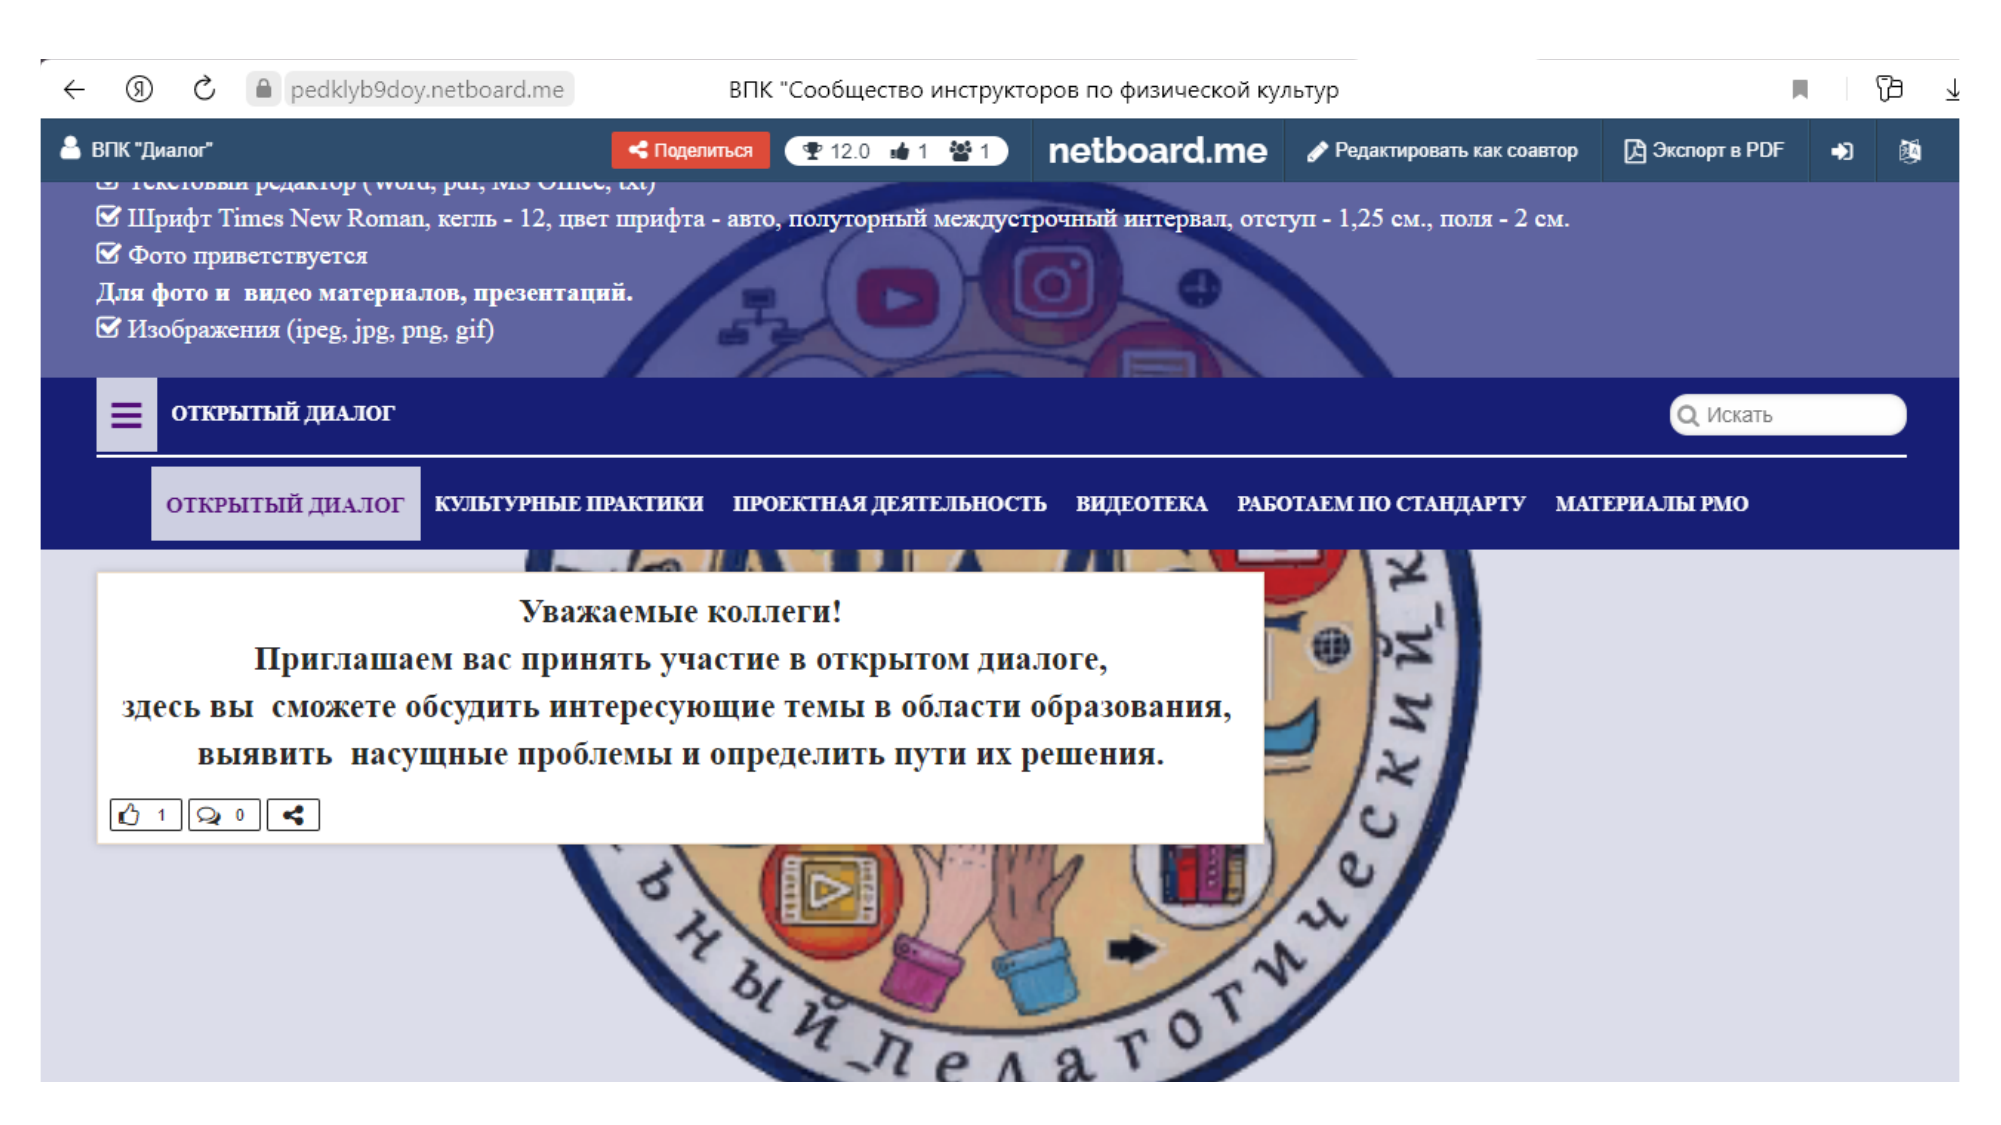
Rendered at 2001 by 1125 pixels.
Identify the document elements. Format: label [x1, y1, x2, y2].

picture [40, 59, 1960, 1082]
